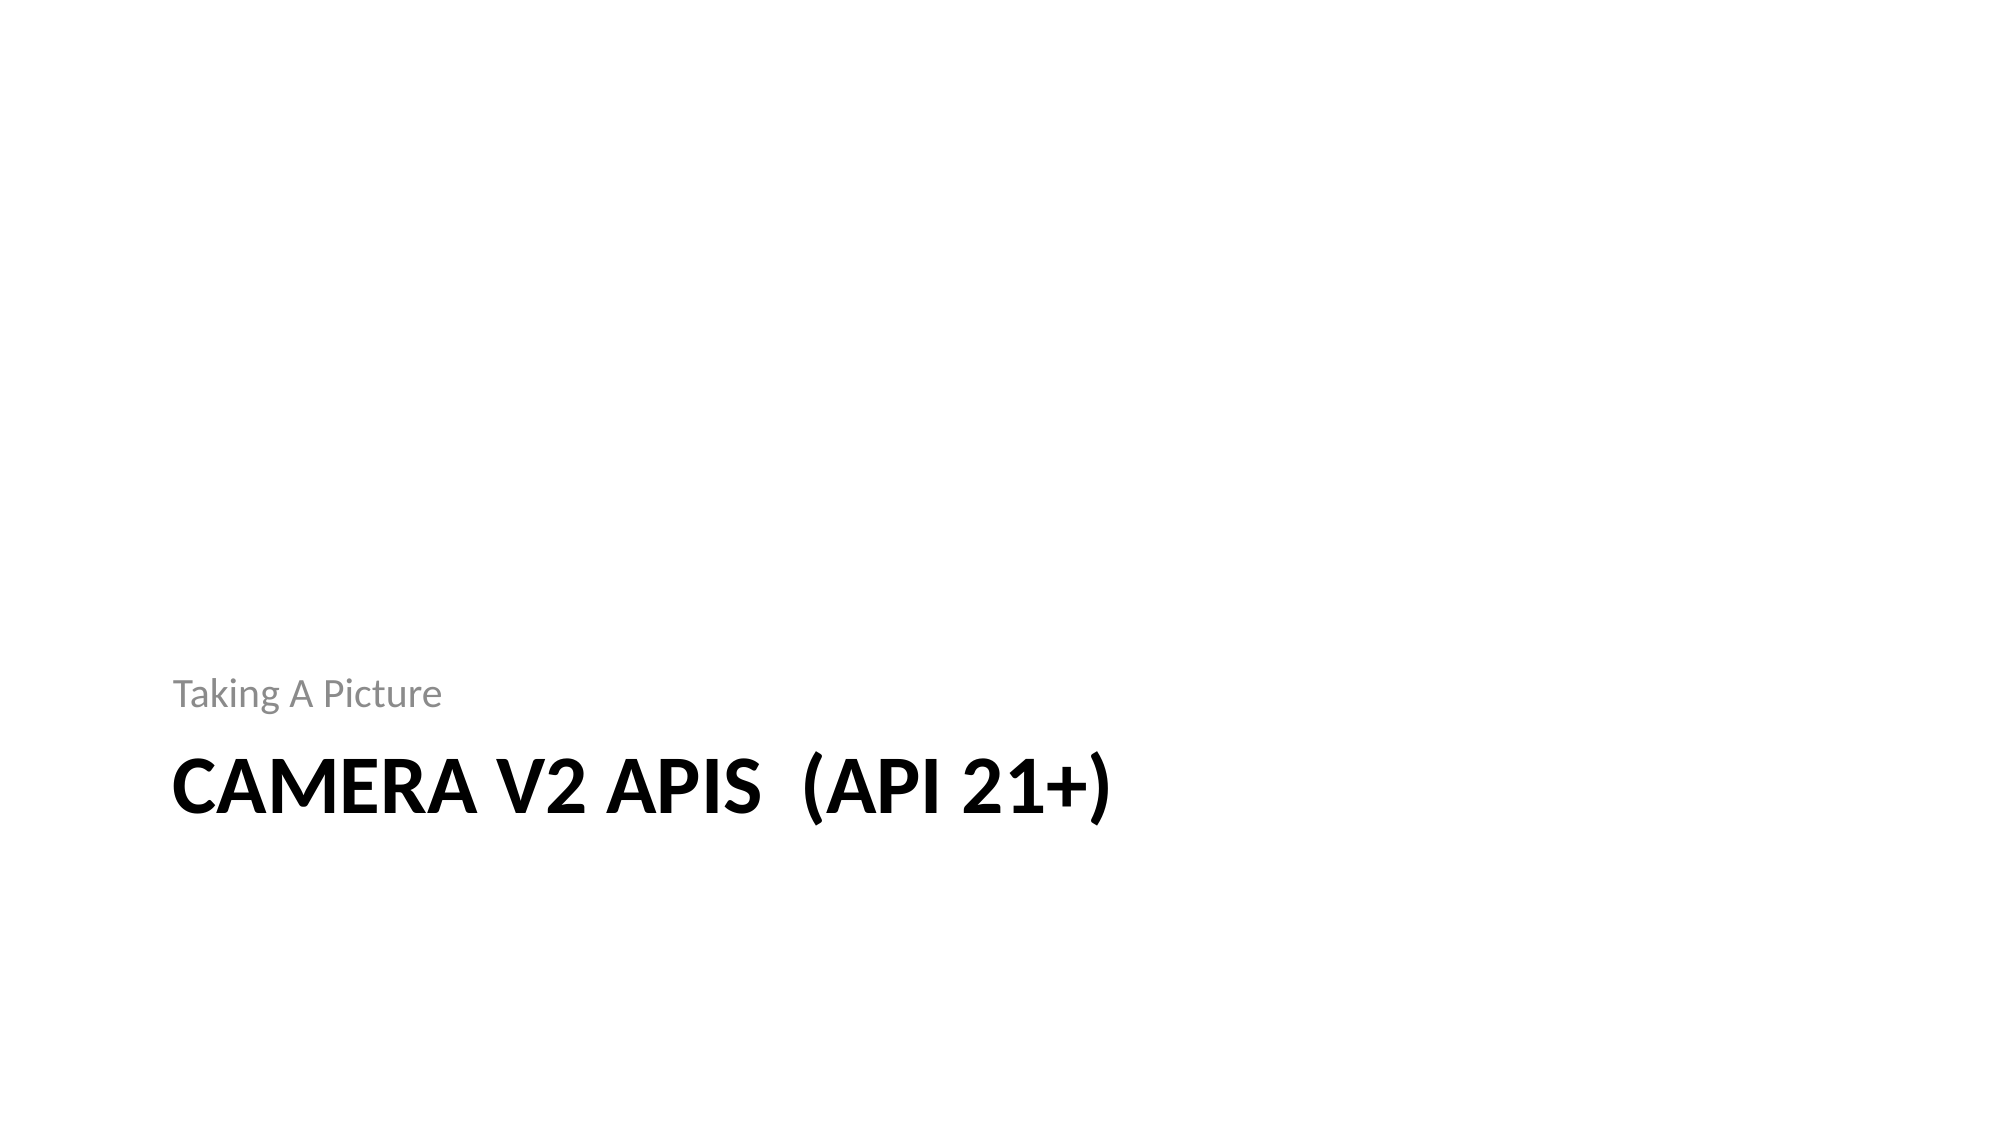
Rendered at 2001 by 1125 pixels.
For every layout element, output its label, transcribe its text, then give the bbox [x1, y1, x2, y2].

title Camera V2 APIs (api 21+) [157, 723, 1858, 947]
list Taking A Picture [157, 476, 1858, 723]
